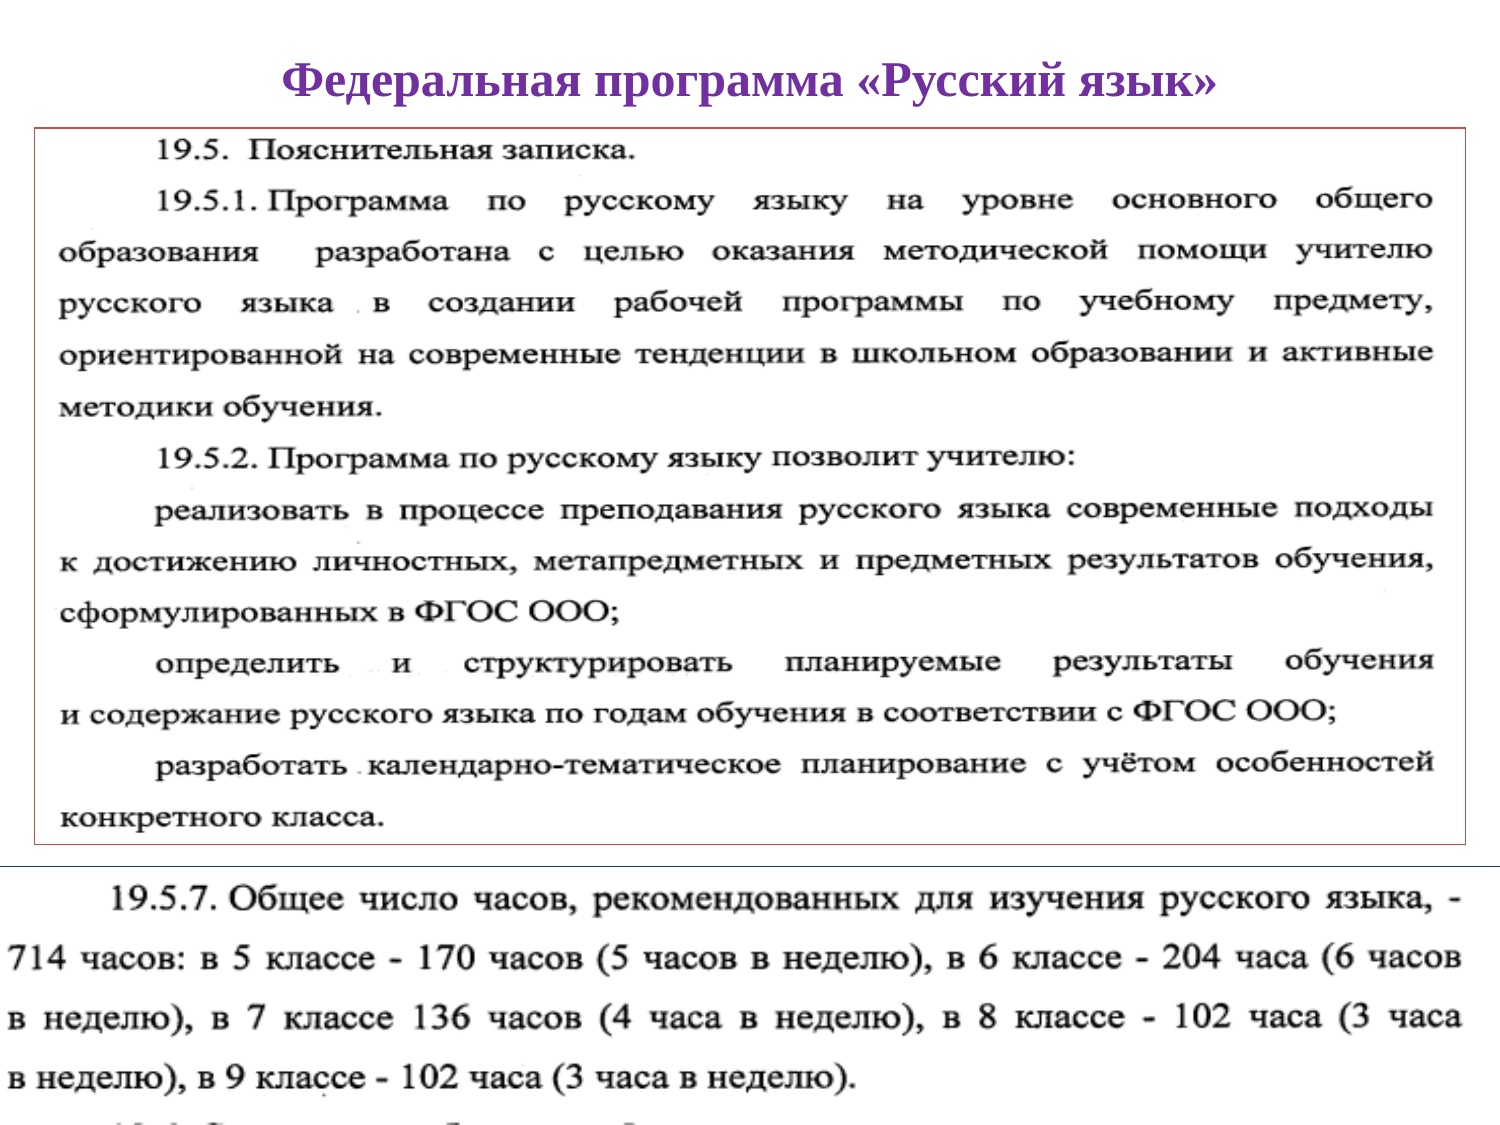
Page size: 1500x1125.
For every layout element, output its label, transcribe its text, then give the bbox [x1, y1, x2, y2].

picture [34, 128, 1466, 844]
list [0, 866, 1500, 1125]
title Федеральная программа «Русский язык» [75, 35, 1425, 118]
